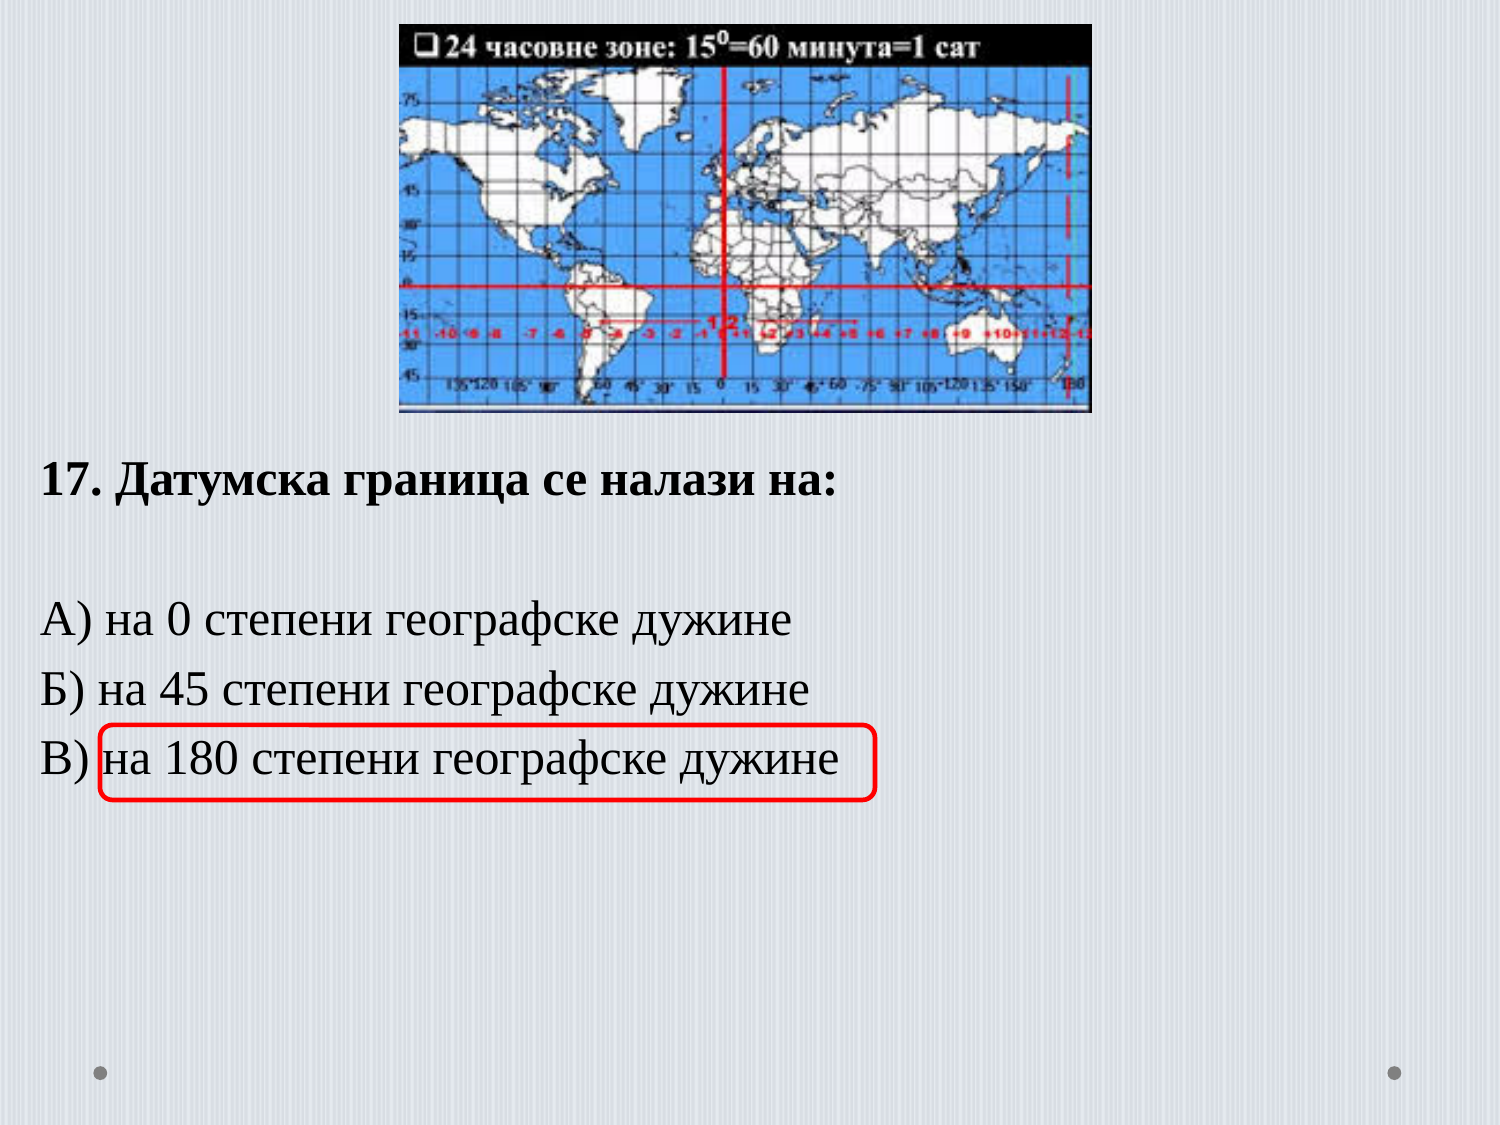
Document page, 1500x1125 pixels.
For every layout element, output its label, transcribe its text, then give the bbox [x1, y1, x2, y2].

picture [399, 24, 1093, 413]
text_box [97, 722, 878, 803]
subtitle 17. Датумска граница се налази на: А) на 0 степени географске дужине Б) на 45 степени географске дужине В) на 180 степени географске дужине [24, 437, 1438, 1013]
